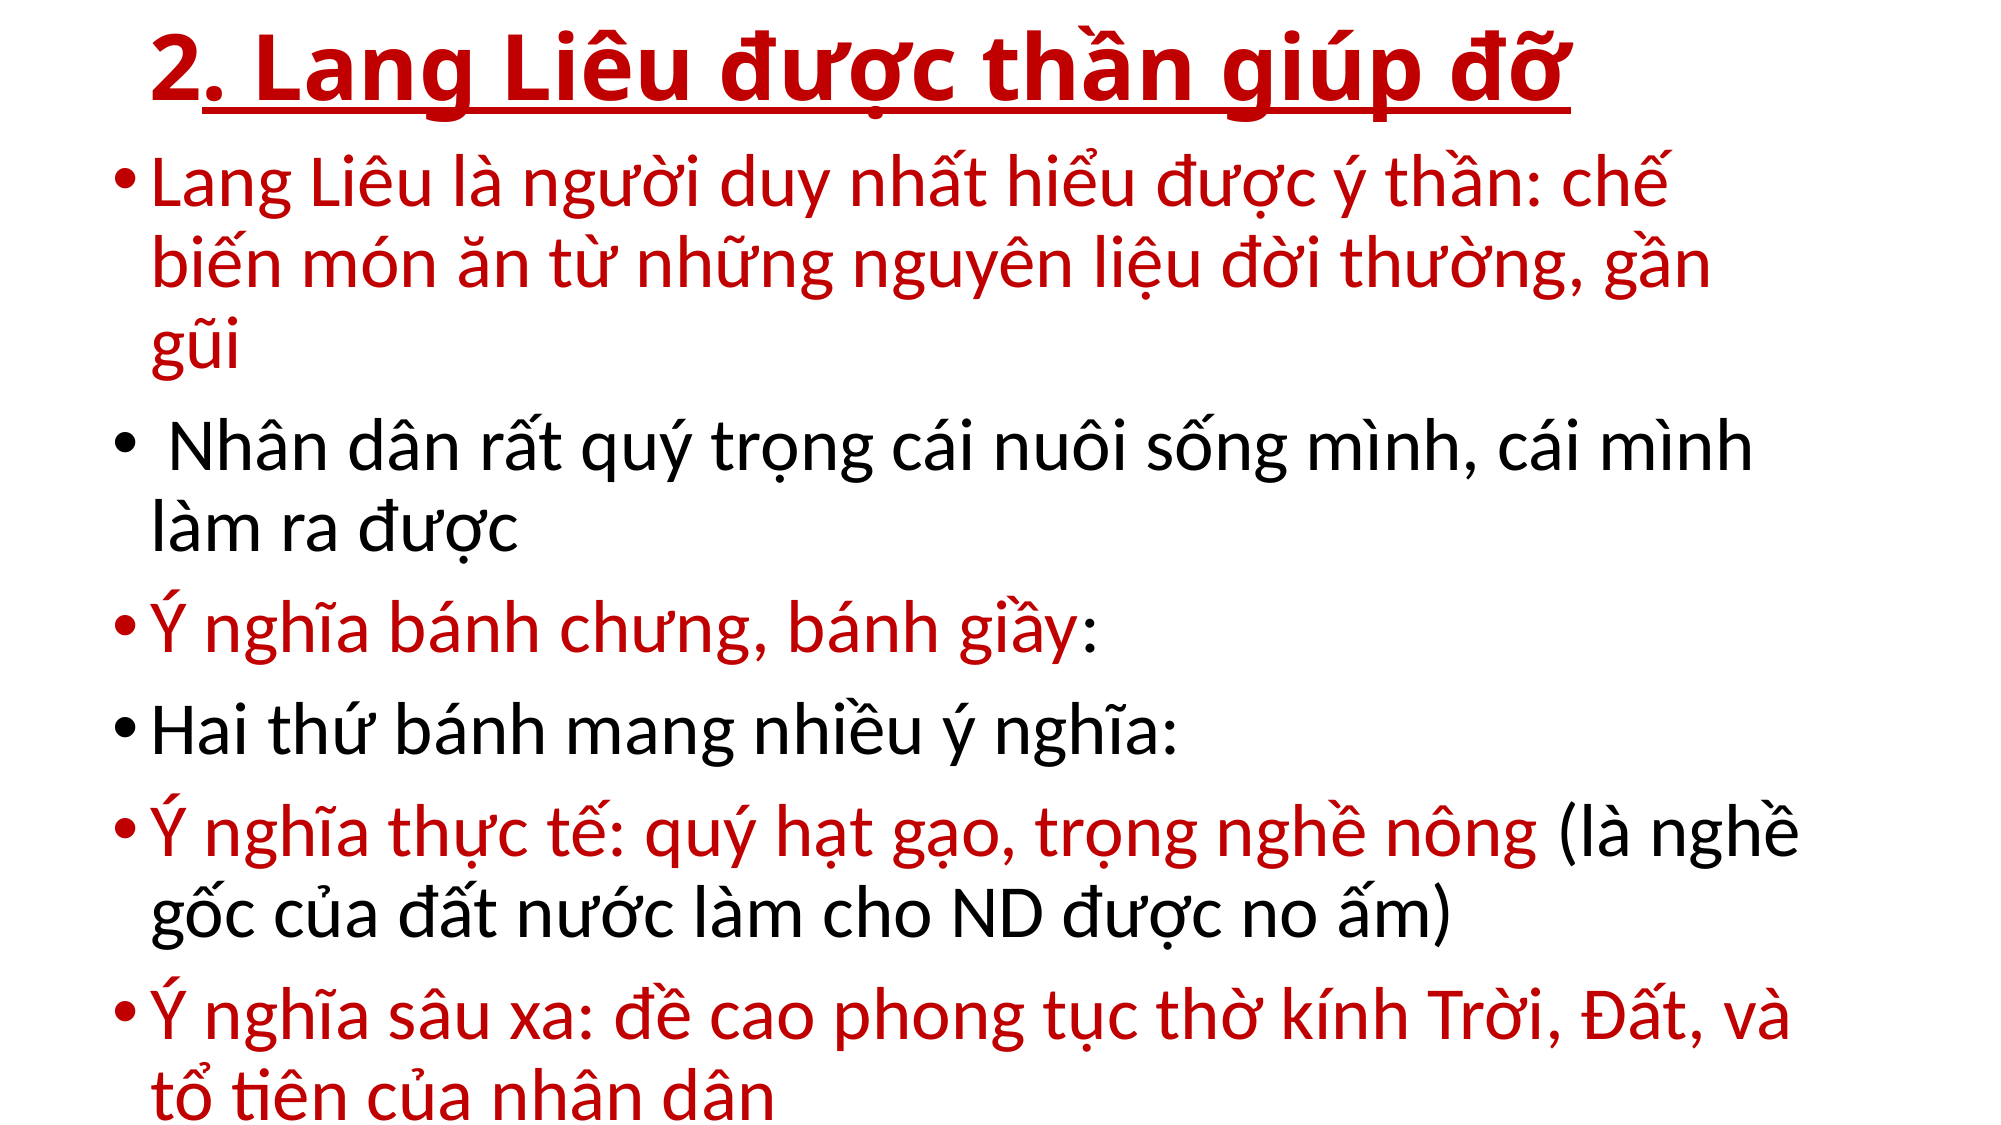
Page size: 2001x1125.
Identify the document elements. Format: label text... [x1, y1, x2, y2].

title 2. Lang Liêu được thần giúp đỡ [134, 17, 1860, 235]
list Lang Liêu là người duy nhất hiểu được ý thần: chế biến món ăn từ những nguyên liệu đời thường, gần gũi Nhân dân rất quý trọng cái nuôi sống mình, cái mình làm ra được Ý nghĩa bánh chưng, bánh giầy: Hai thứ bánh mang nhiều ý nghĩa: Ý nghĩa thực tế: quý hạt gạo, trọng nghề nông (là nghề gốc của đất nước làm cho ND được no ấm) Ý nghĩa sâu xa: đề cao phong tục thờ kính Trời, Đất, và tổ tiên của nhân dân [97, 134, 1823, 848]
